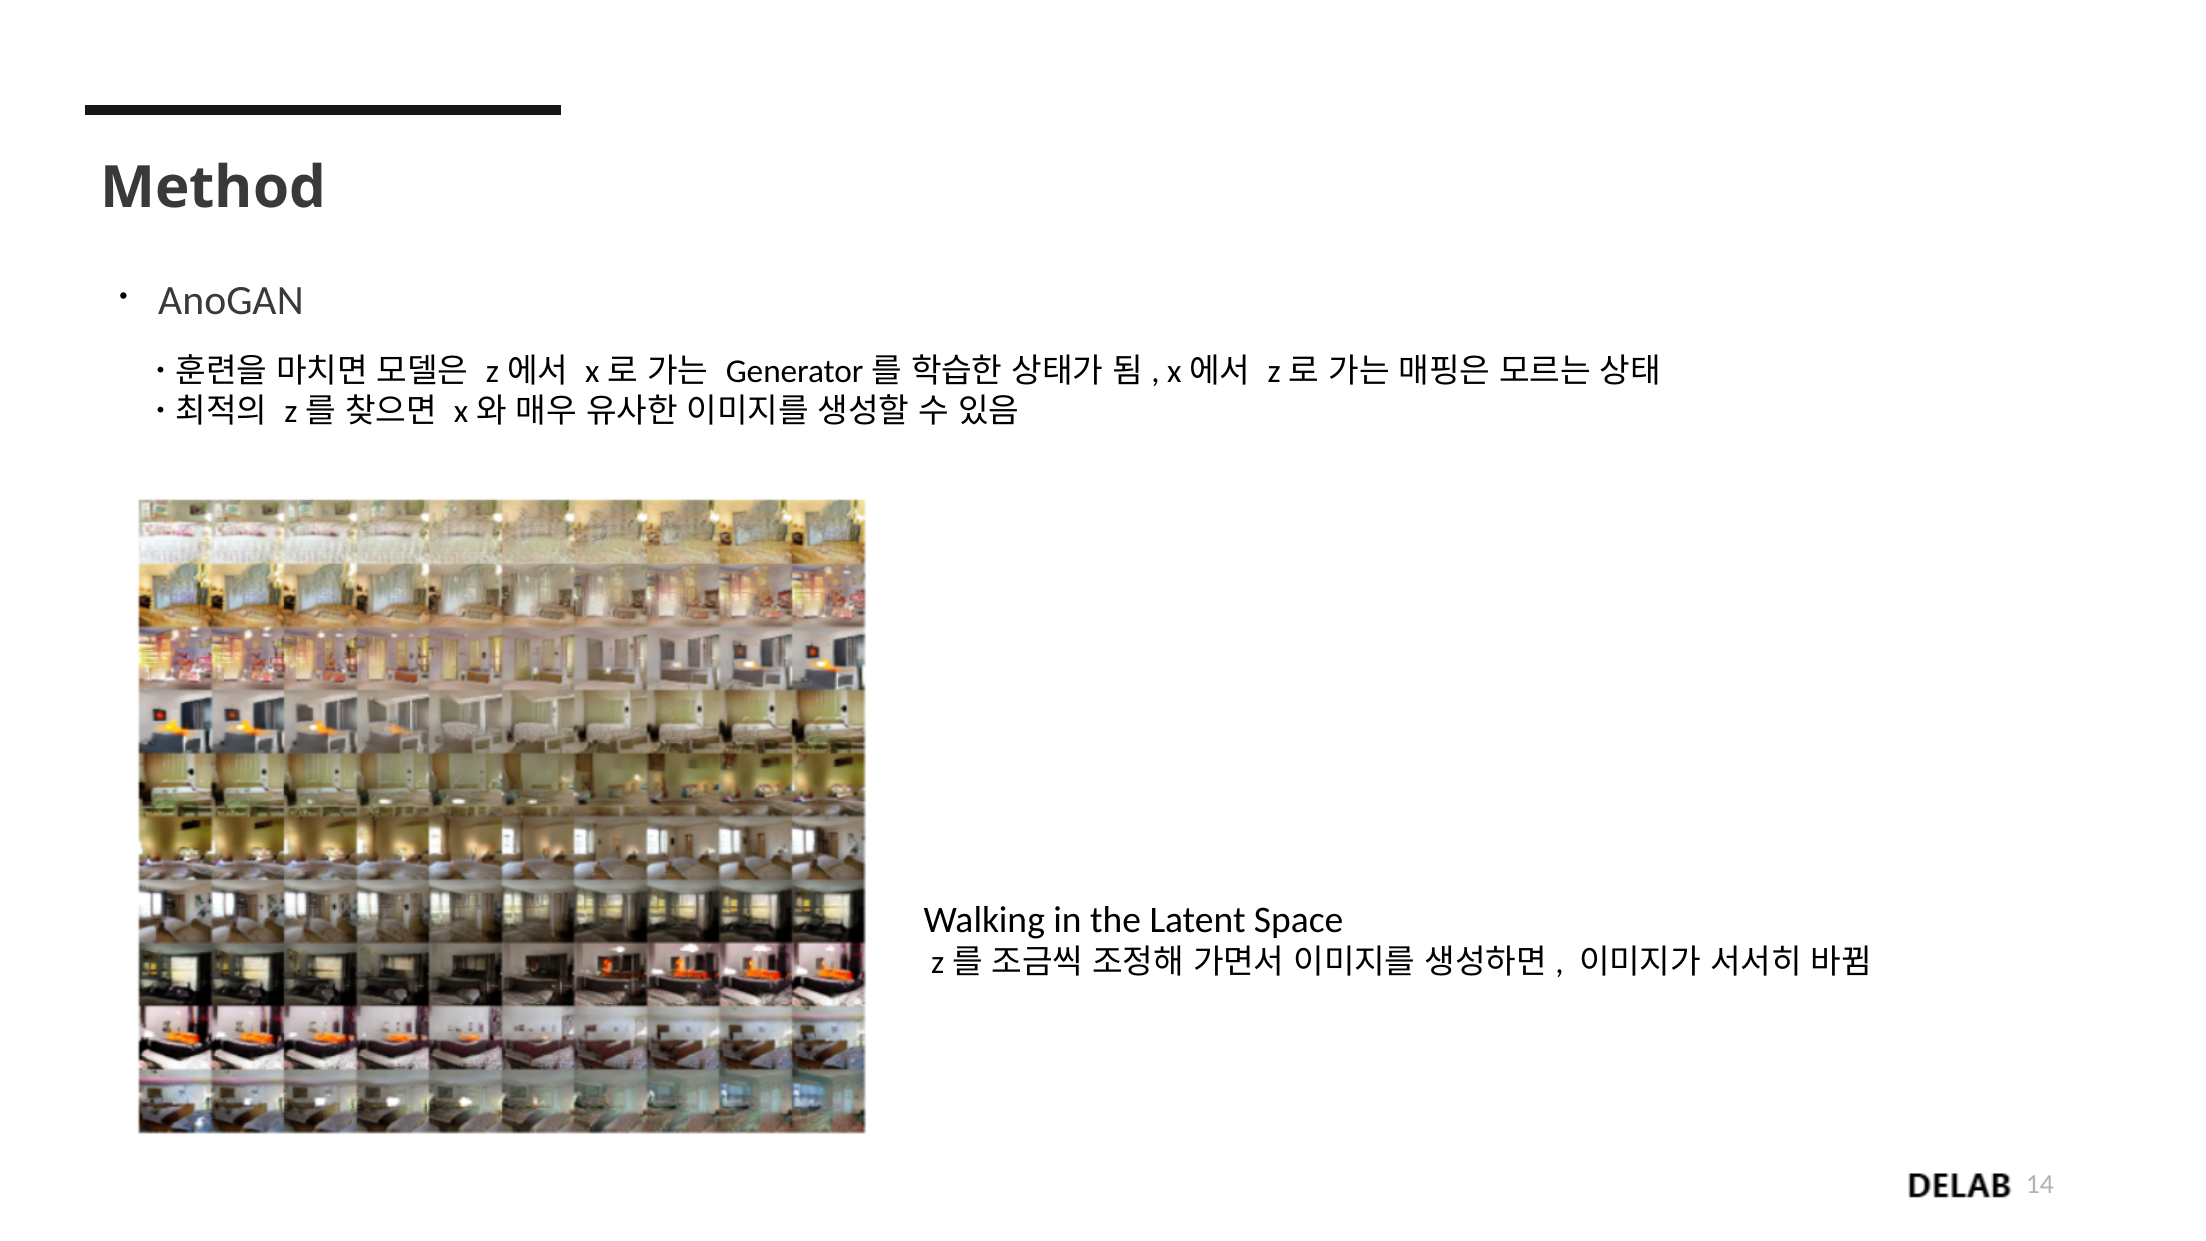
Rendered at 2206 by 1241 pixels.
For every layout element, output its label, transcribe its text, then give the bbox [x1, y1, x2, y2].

picture [134, 494, 873, 1136]
picture [1897, 1157, 2018, 1217]
text_box [84, 105, 561, 115]
slide_number 14 [1557, 1149, 2054, 1216]
text_box Method ㆍAnoGAN ㆍ훈련을 마치면 모델은 z에서 x로 가는 Generator를 학습한 상태가 됨, x에서 z로 가는 매핑은 모르는 상태 ㆍ최적의 z를 찾으면 x와 매우 유사한 이미지를 생성할 수 있음 [85, 142, 2084, 437]
text_box Walking in the Latent Space z를 조금씩 조정해 가면서 이미지를 생성하면, 이미지가 서서히 바뀜 [908, 887, 1888, 988]
